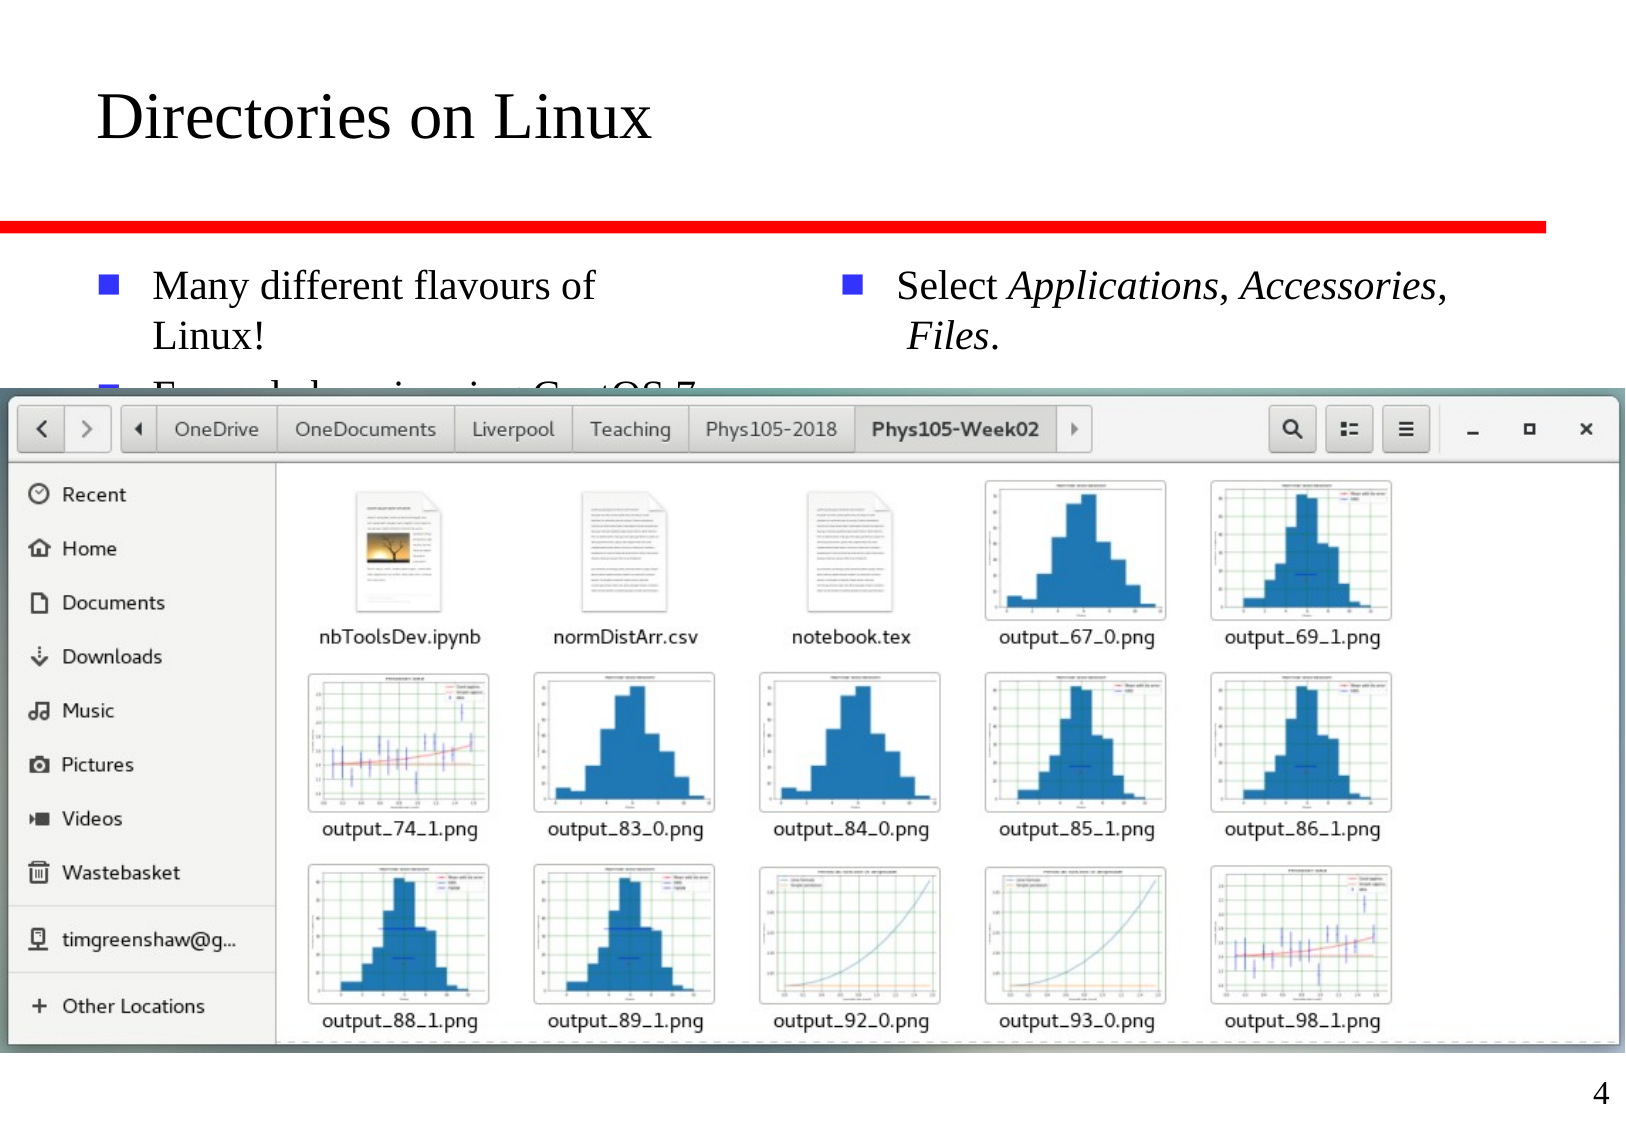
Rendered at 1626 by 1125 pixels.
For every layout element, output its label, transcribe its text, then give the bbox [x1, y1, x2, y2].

text_box 4 [1245, 1063, 1625, 1124]
text_box Select Applications, Accessories, Files. [838, 255, 1450, 358]
title Directories on Linux [93, 15, 655, 206]
text_box Many different flavours of Linux! Example here is using CentOS 7. [94, 245, 721, 388]
text_box [0, 388, 1625, 1053]
